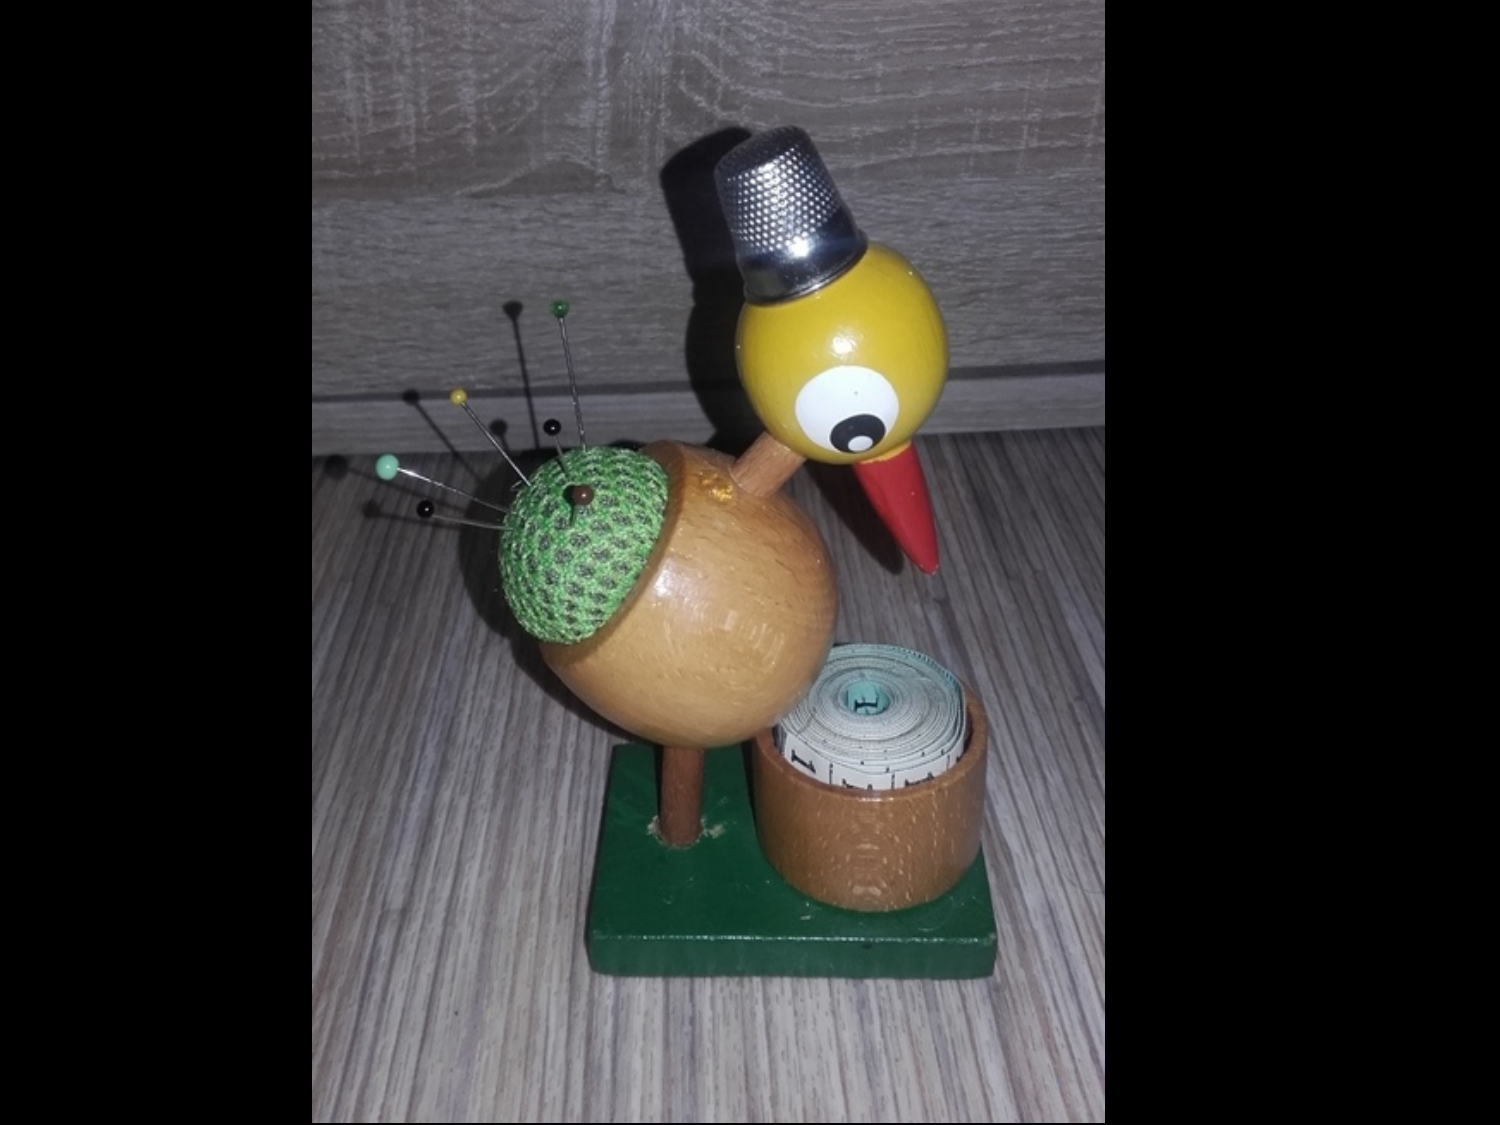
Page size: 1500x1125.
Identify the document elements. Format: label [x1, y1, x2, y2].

picture [312, 0, 1105, 1123]
